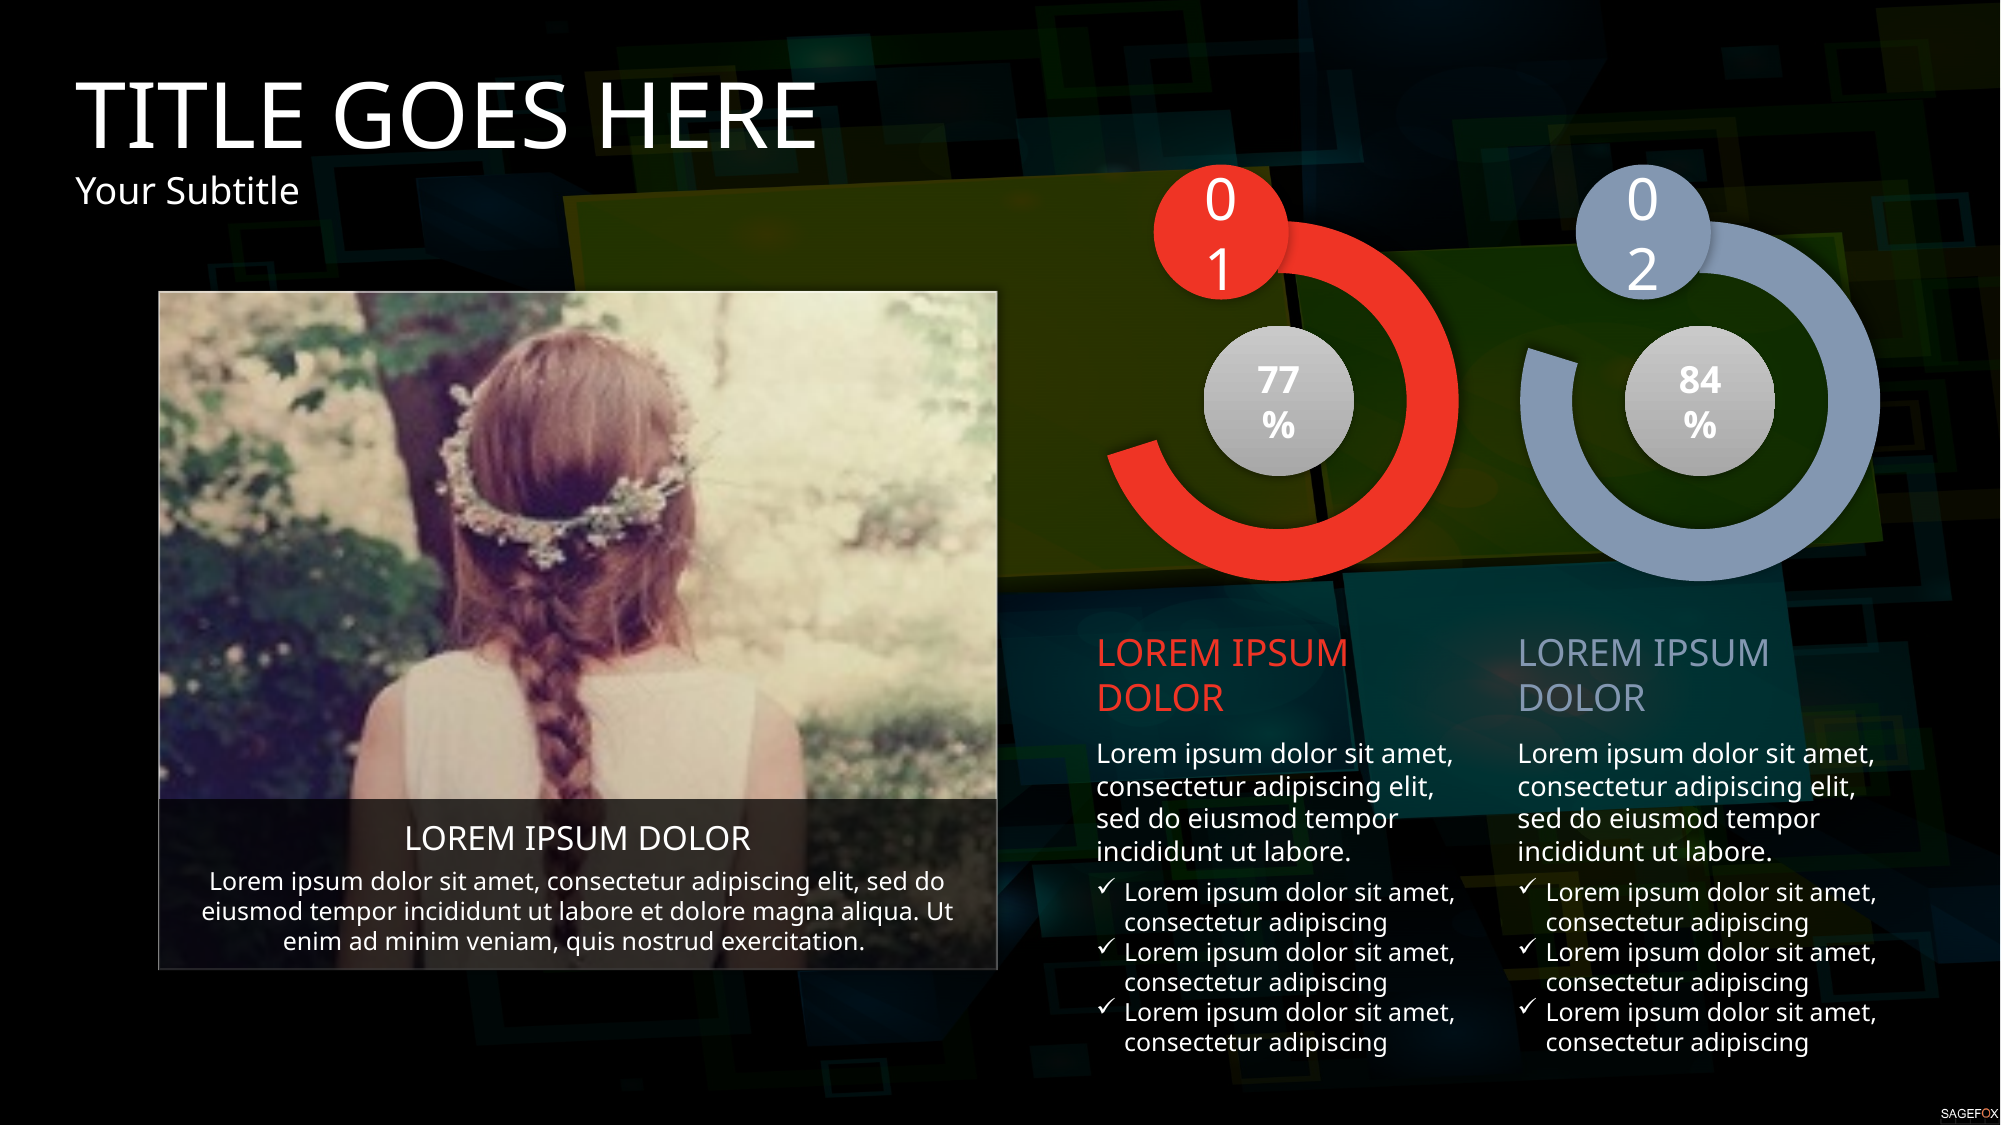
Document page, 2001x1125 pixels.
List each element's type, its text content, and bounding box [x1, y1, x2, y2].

text_box [158, 798, 998, 972]
text_box [158, 291, 998, 798]
text_box 01 [1152, 163, 1290, 301]
text_box LOREM IPSUM DOLOR Lorem ipsum dolor sit amet, consectetur adipiscing elit, sed do eiusmod tempor incididunt ut labore. Lorem ipsum dolor sit amet, consectetur adipiscing Lorem ipsum dolor sit amet, consectetur adipiscing Lorem ipsum dolor sit amet, consectetur adipiscing [1502, 621, 1898, 1089]
text_box 84% [1624, 325, 1777, 478]
text_box [1519, 221, 1882, 583]
text_box [1105, 220, 1460, 583]
text_box TITLE GOES HERE Your Subtitle [60, 49, 1036, 220]
picture [0, 0, 2001, 1125]
text_box 77% [1202, 325, 1355, 478]
text_box LOREM IPSUM DOLOR Lorem ipsum dolor sit amet, consectetur adipiscing elit, sed do eiusmod tempor incididunt ut labore et dolore magna aliqua. Ut enim ad minim veniam, quis nostrud exercitation. [184, 809, 972, 998]
text_box LOREM IPSUM DOLOR Lorem ipsum dolor sit amet, consectetur adipiscing elit, sed do eiusmod tempor incididunt ut labore. Lorem ipsum dolor sit amet, consectetur adipiscing Lorem ipsum dolor sit amet, consectetur adipiscing Lorem ipsum dolor sit amet, consectetur adipiscing [1081, 621, 1477, 1089]
text_box 02 [1574, 163, 1712, 301]
